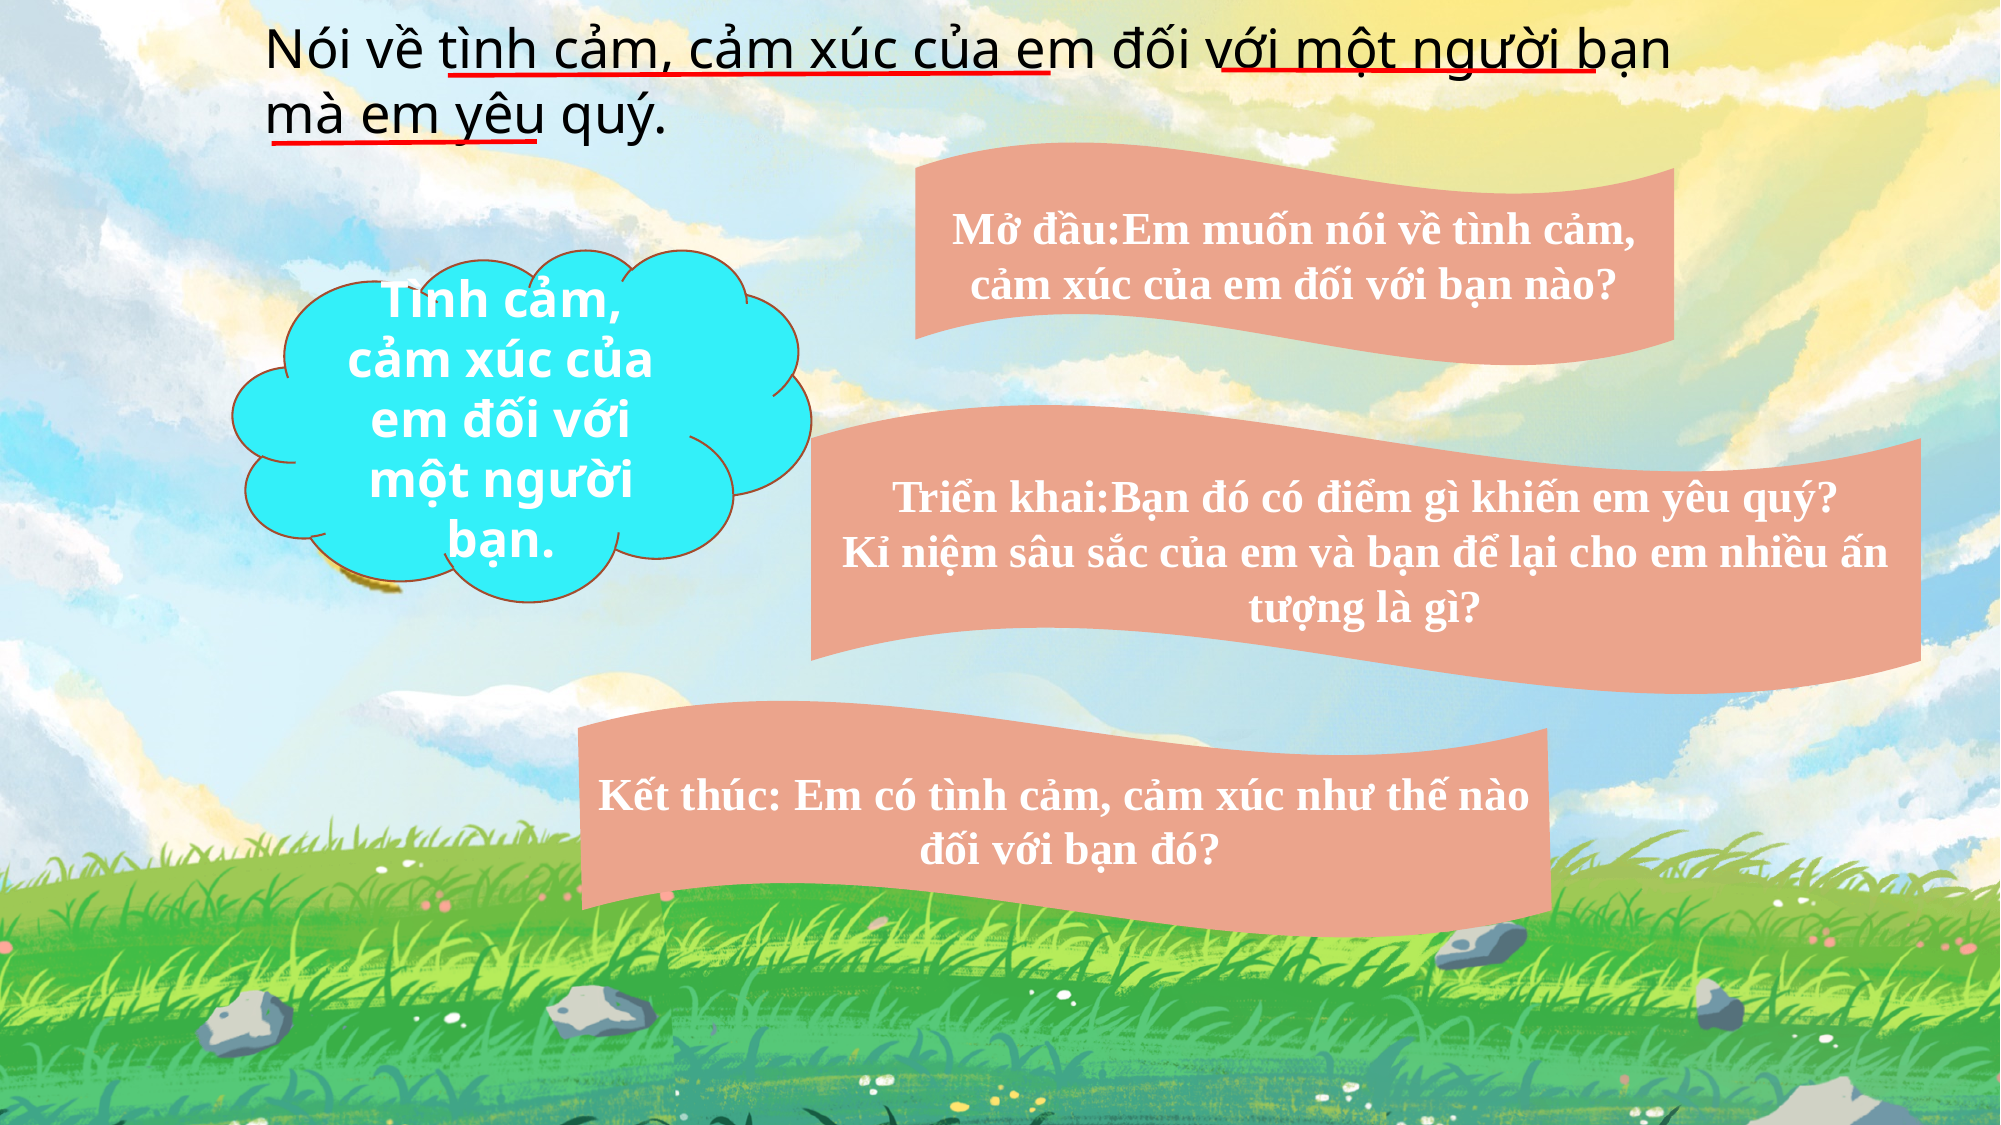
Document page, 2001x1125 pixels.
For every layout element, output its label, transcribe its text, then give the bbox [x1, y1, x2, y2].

text_box Triển khai:Bạn đó có điểm gì khiến em yêu quý? Kỉ niệm sâu sắc của em và bạn để lại cho em nhiều ấn tượng là gì? [810, 404, 1922, 696]
text_box Mở đầu:Em muốn nói về tình cảm, cảm xúc của em đối với bạn nào? [914, 141, 1676, 367]
picture [0, 0, 2000, 1125]
text_box Tình cảm, cảm xúc của em đối với một người bạn. [231, 249, 813, 604]
text_box Kết thúc: Em có tình cảm, cảm xúc như thế nào đối với bạn đó? [576, 699, 1553, 939]
text_box Nói về tình cảm, cảm xúc của em đối với một người bạn mà em yêu quý. [249, 6, 1723, 152]
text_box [447, 72, 1051, 76]
